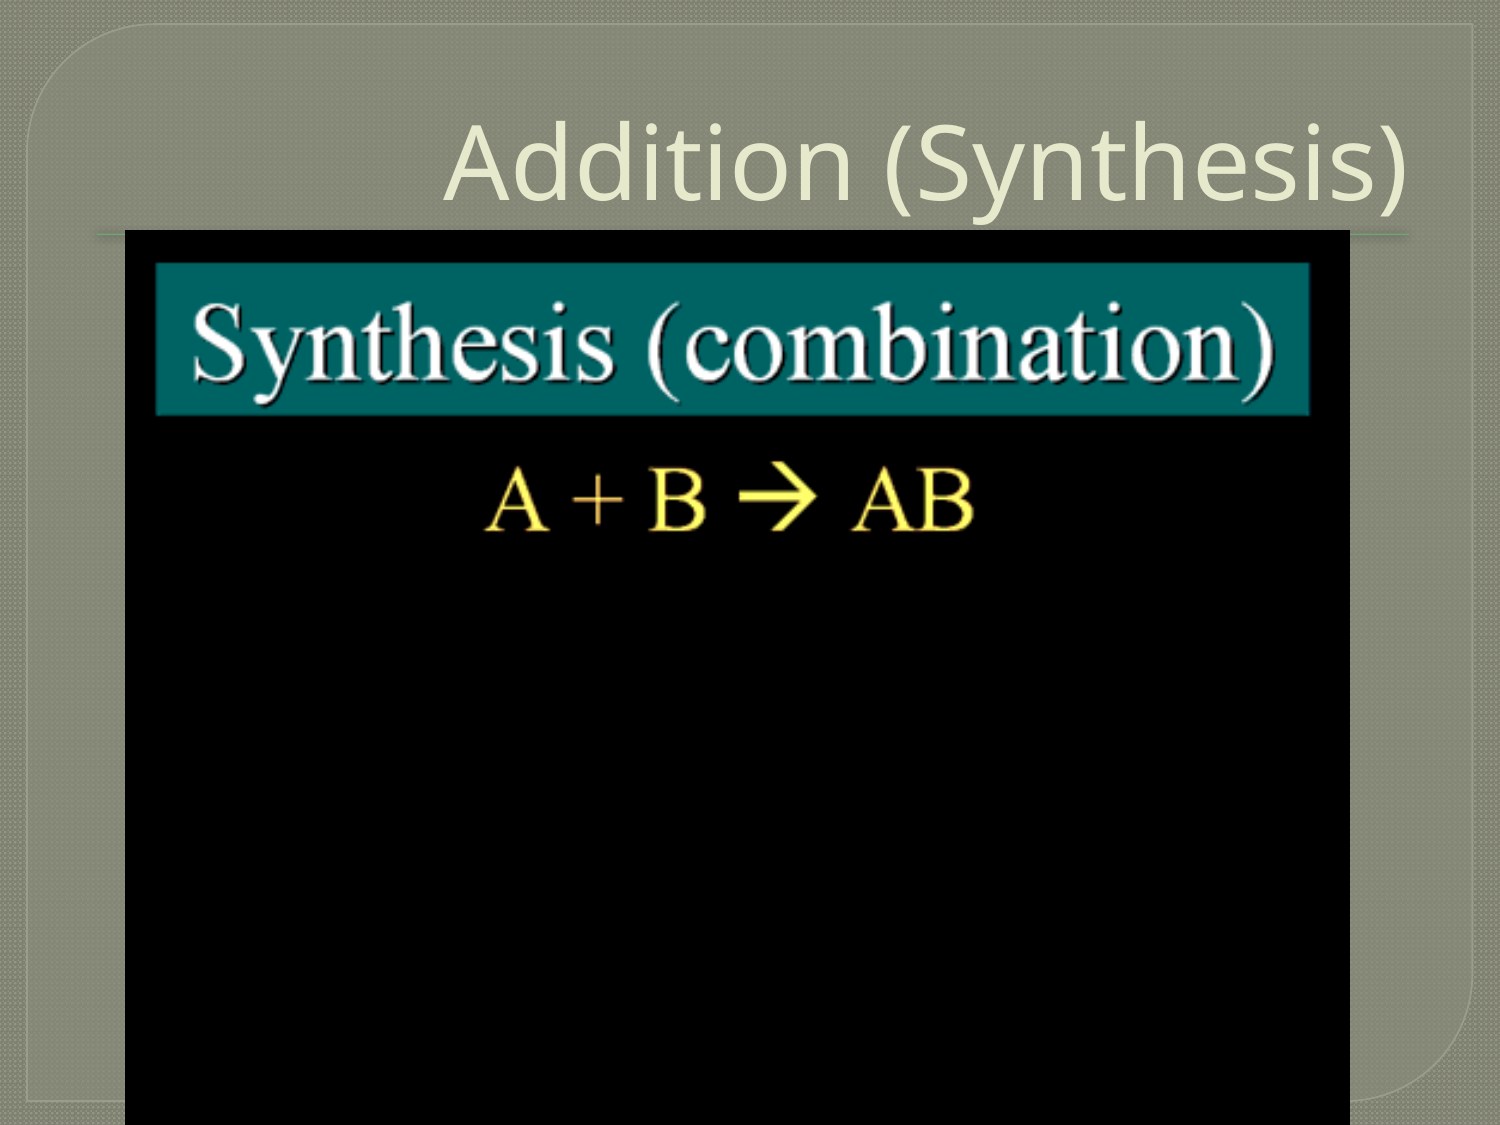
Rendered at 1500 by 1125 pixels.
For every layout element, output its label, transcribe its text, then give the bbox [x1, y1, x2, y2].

picture [124, 229, 1351, 1125]
title Addition (Synthesis) [75, 41, 1425, 230]
